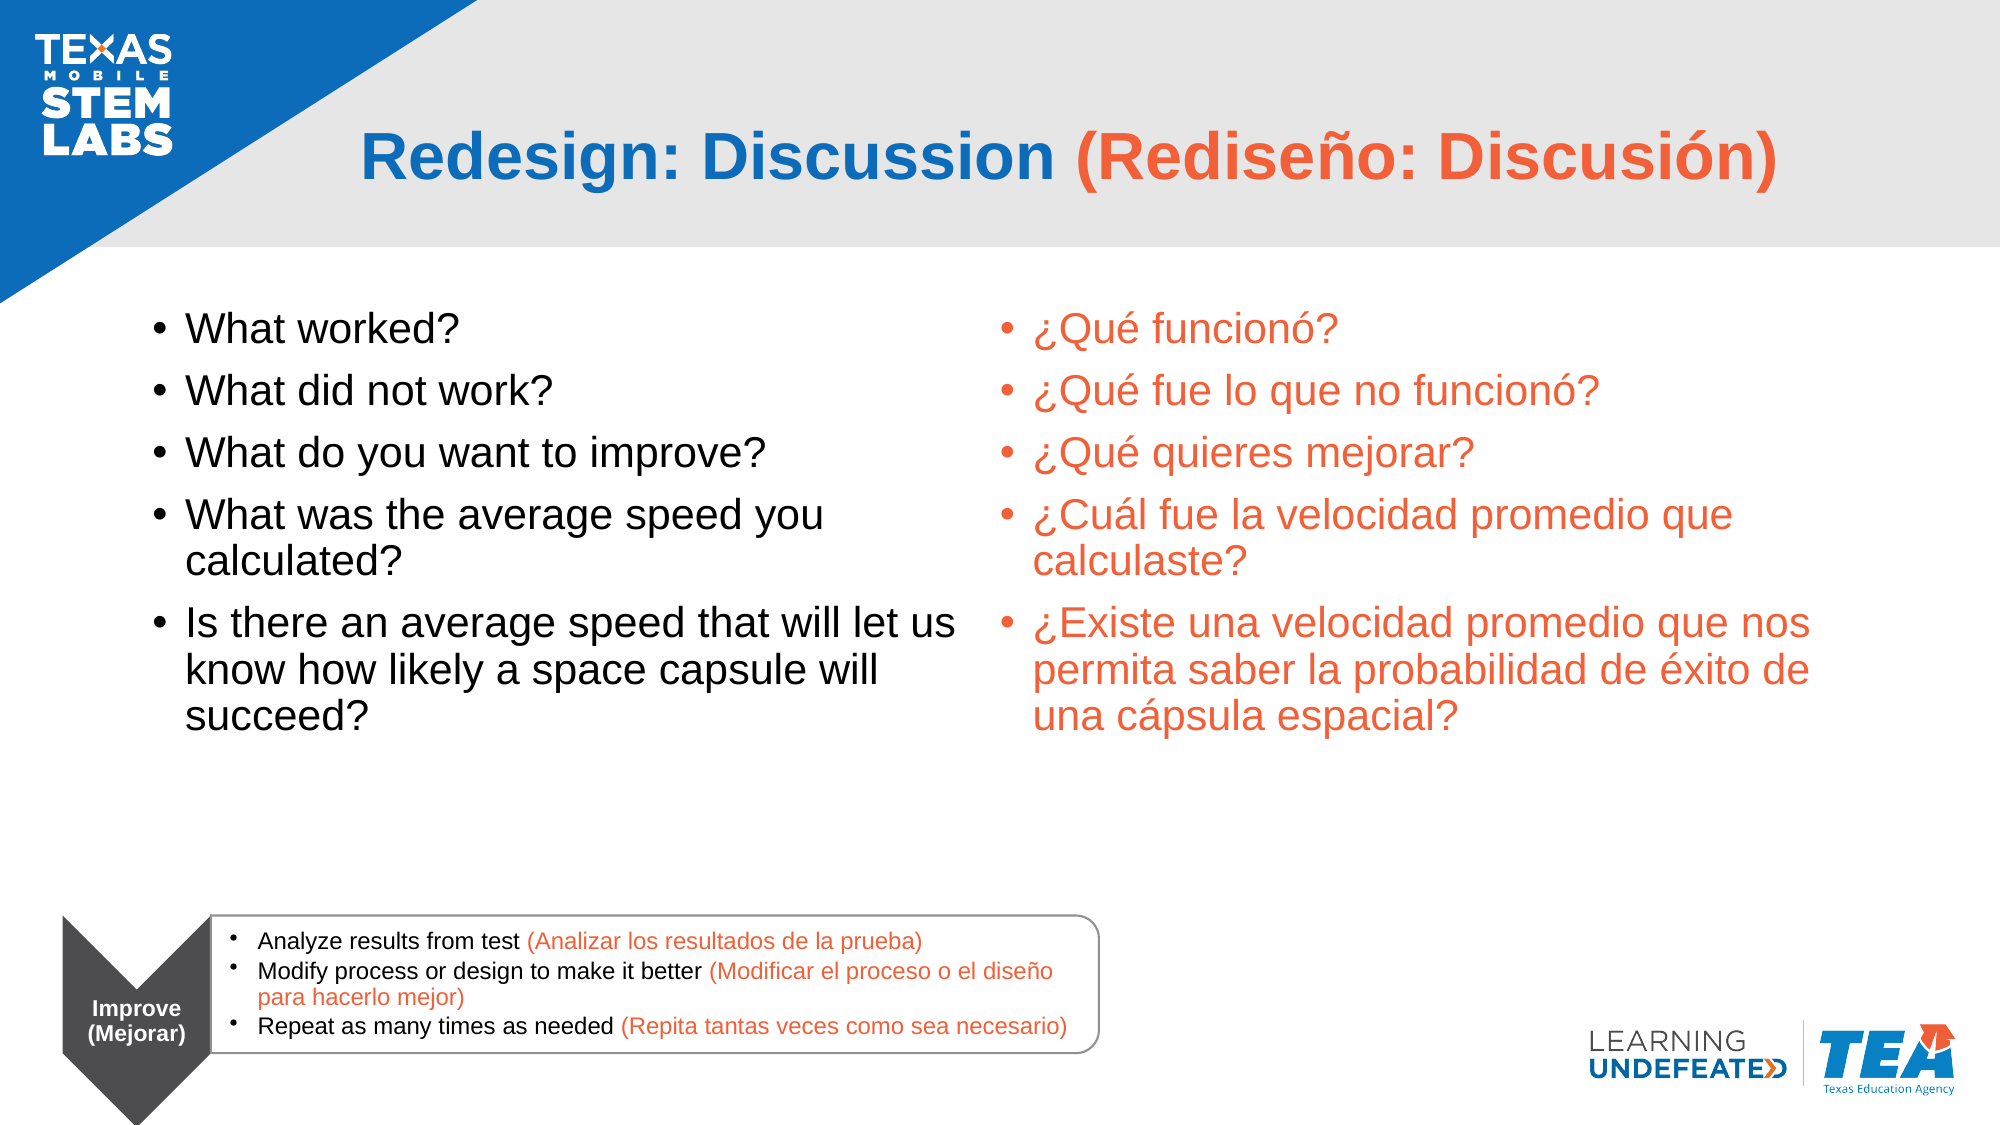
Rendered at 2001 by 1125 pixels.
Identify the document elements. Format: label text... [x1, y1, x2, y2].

title Redesign: Discussion (Rediseño: Discusión) [345, 49, 1801, 267]
picture [1590, 1020, 1957, 1096]
text_box What worked? What did not work? What do you want to improve? What was the average speed you calculated? Is there an average speed that will let us know how likely a space capsule will succeed? ¿Qué funcionó? ¿Qué fue lo que no funcionó? ¿Qué quieres mejorar? ¿Cuál fue la velocidad promedio que calculaste? ¿Existe una velocidad promedio que nos permita saber la probabilidad de éxito de una cápsula espacial? [137, 299, 1863, 813]
picture [35, 34, 173, 160]
